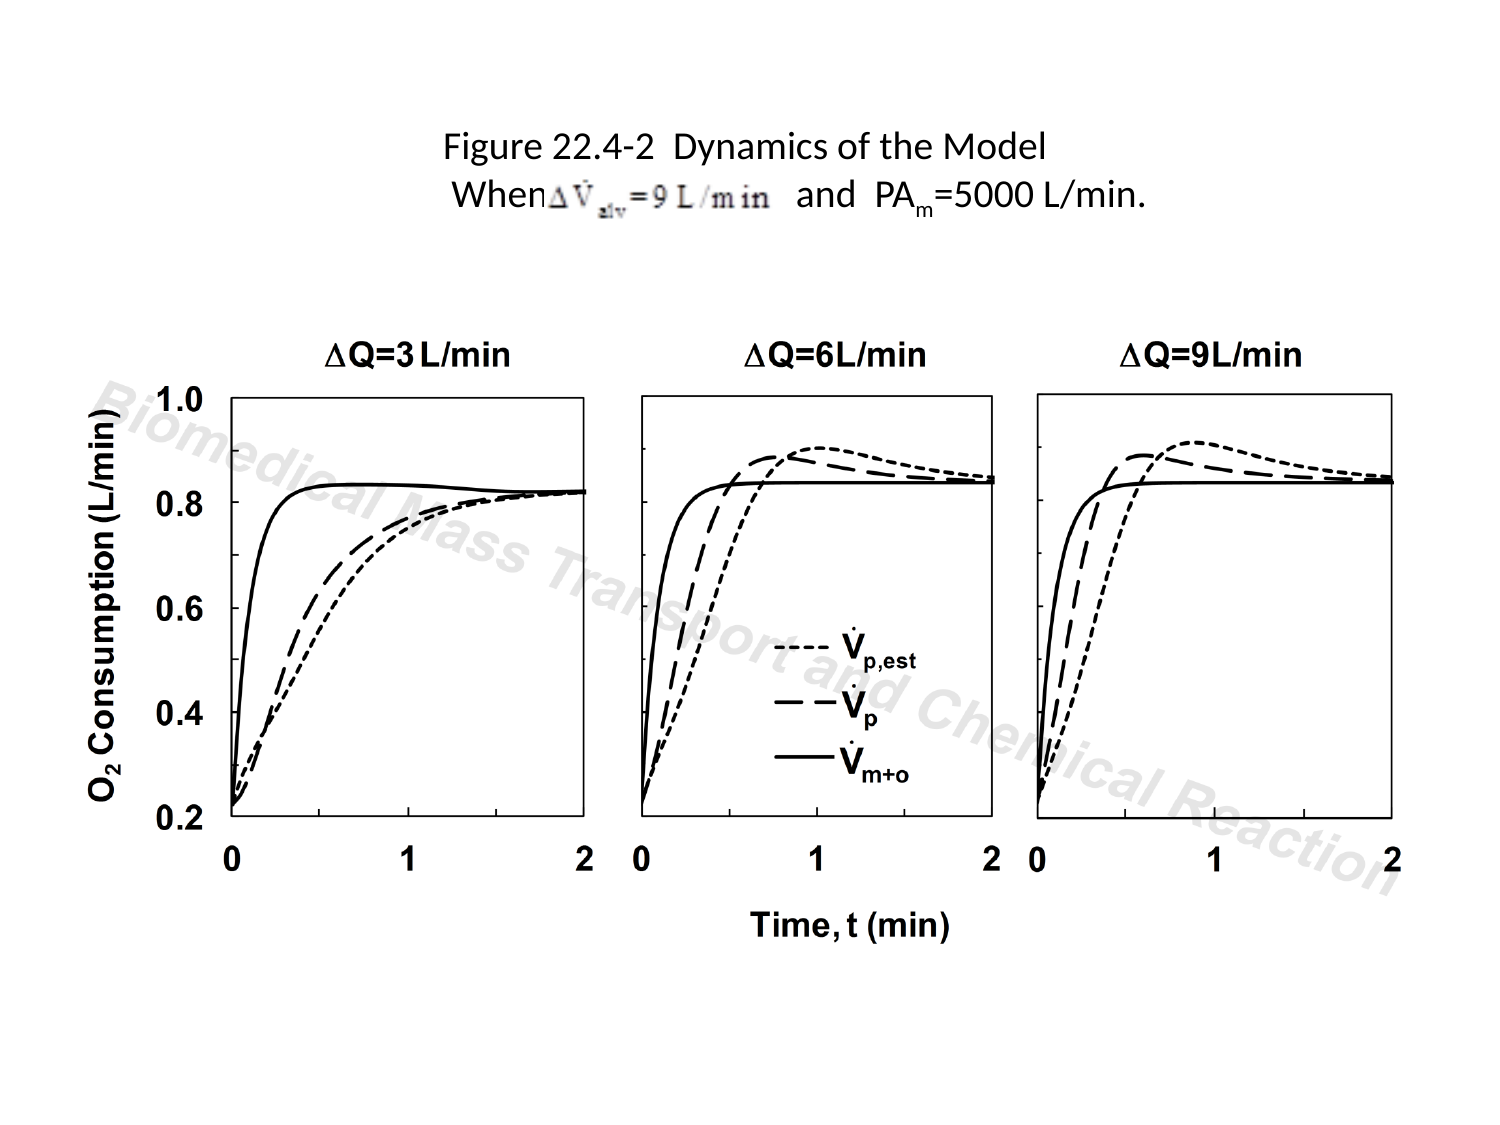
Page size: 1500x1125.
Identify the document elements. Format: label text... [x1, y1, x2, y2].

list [49, 324, 1431, 966]
title Figure 22.4-2 Dynamics of the Model When and  and PAm=5000 L/min. [75, 112, 1425, 230]
picture [543, 173, 785, 229]
